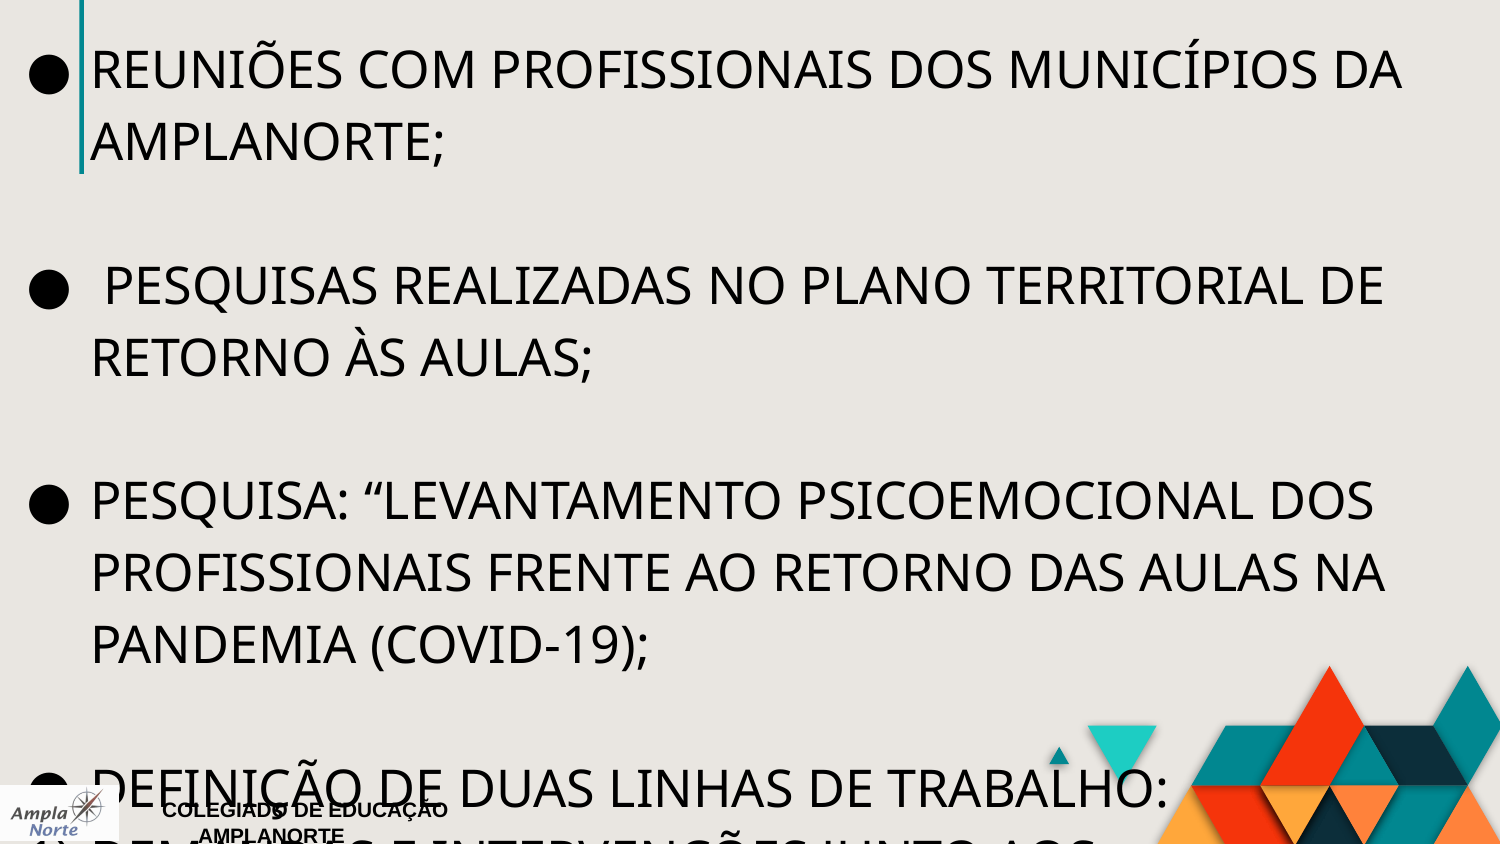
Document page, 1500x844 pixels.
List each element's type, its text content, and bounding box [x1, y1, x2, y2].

text_box COLEGIADO DE EDUCAÇÃO AMPLANORTE [61, 775, 488, 830]
title REUNIÕES COM PROFISSIONAIS DOS MUNICÍPIOS DA AMPLANORTE; PESQUISAS REALIZADAS NO PLANO TERRITORIAL DE RETORNO ÀS AULAS; PESQUISA: “LEVANTAMENTO PSICOEMOCIONAL DOS PROFISSIONAIS FRENTE AO RETORNO DAS AULAS NA PANDEMIA (COVID-19); DEFINIÇÃO DE DUAS LINHAS DE TRABALHO: DEMANDAS E INTERVENÇÕES JUNTO AOS PROFISSIONAIS DA EDUCAÇÃO E DEMANDAS E INTERVENÇÕES JUNTOS AOS EDUCANDOS E SEUS FAMILIARES. [0, 0, 1500, 844]
picture [0, 785, 119, 841]
